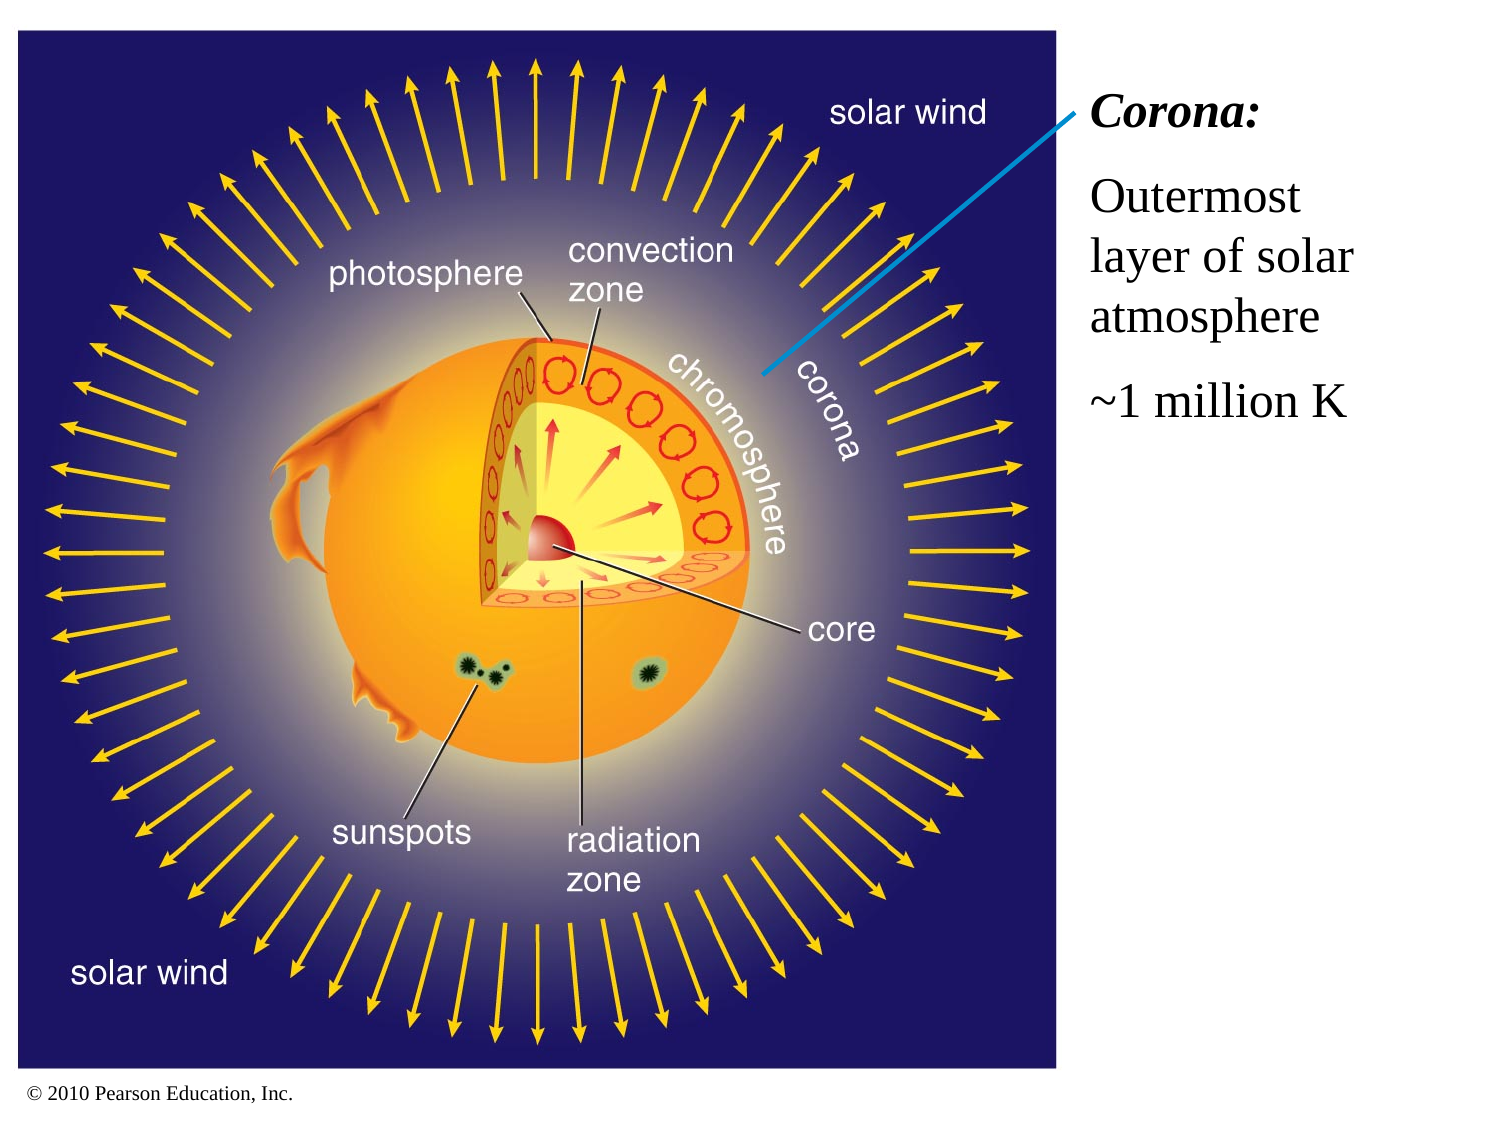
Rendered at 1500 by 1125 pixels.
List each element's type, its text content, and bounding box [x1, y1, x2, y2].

picture [11, 24, 1064, 1071]
text_box Corona: Outermost layer of solar atmosphere ~1 million K [1074, 70, 1425, 436]
